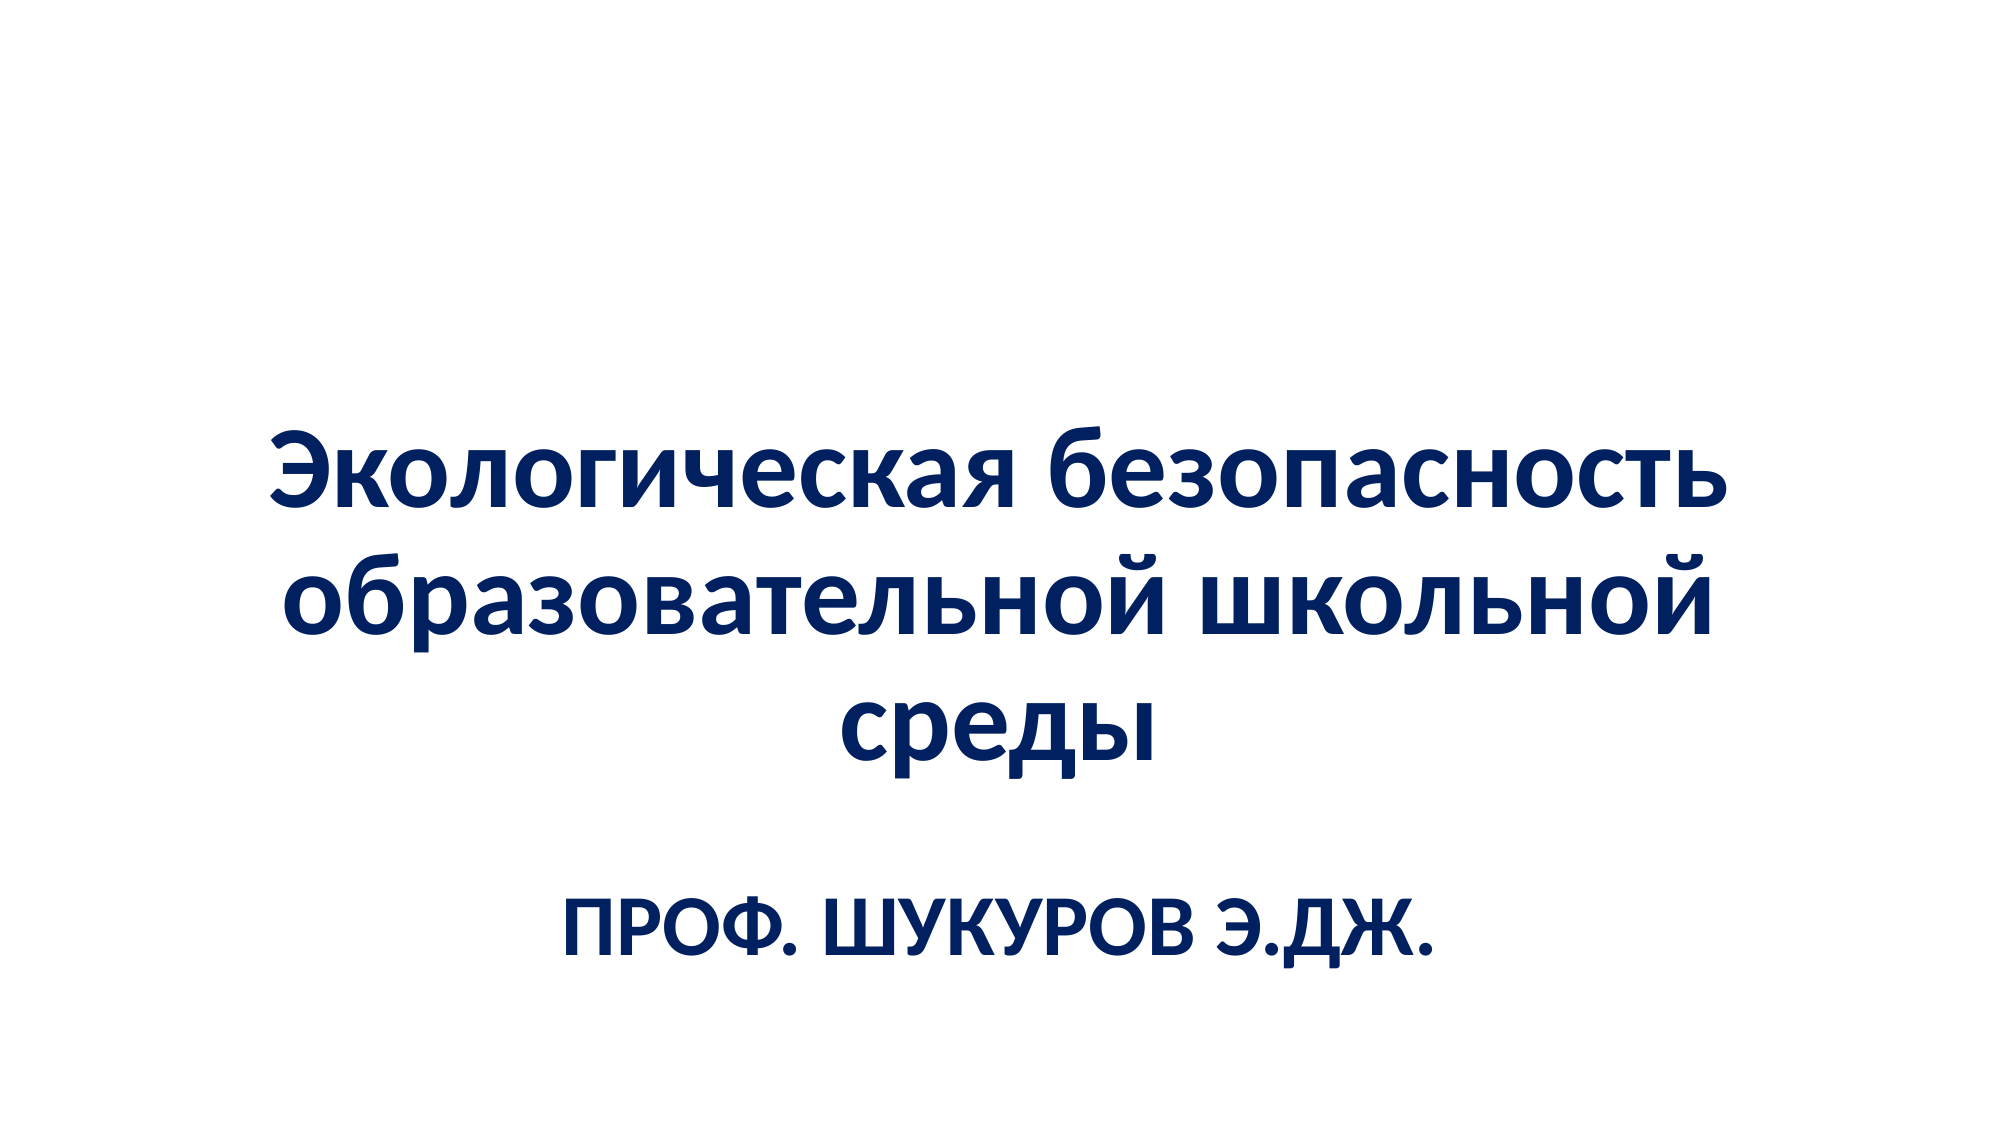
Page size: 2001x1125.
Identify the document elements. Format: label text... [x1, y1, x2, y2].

subtitle ПРОФ. ШУКУРОВ Э.ДЖ. [249, 872, 1750, 1055]
title Экологическая безопасность образовательной школьной среды [249, 184, 1750, 794]
